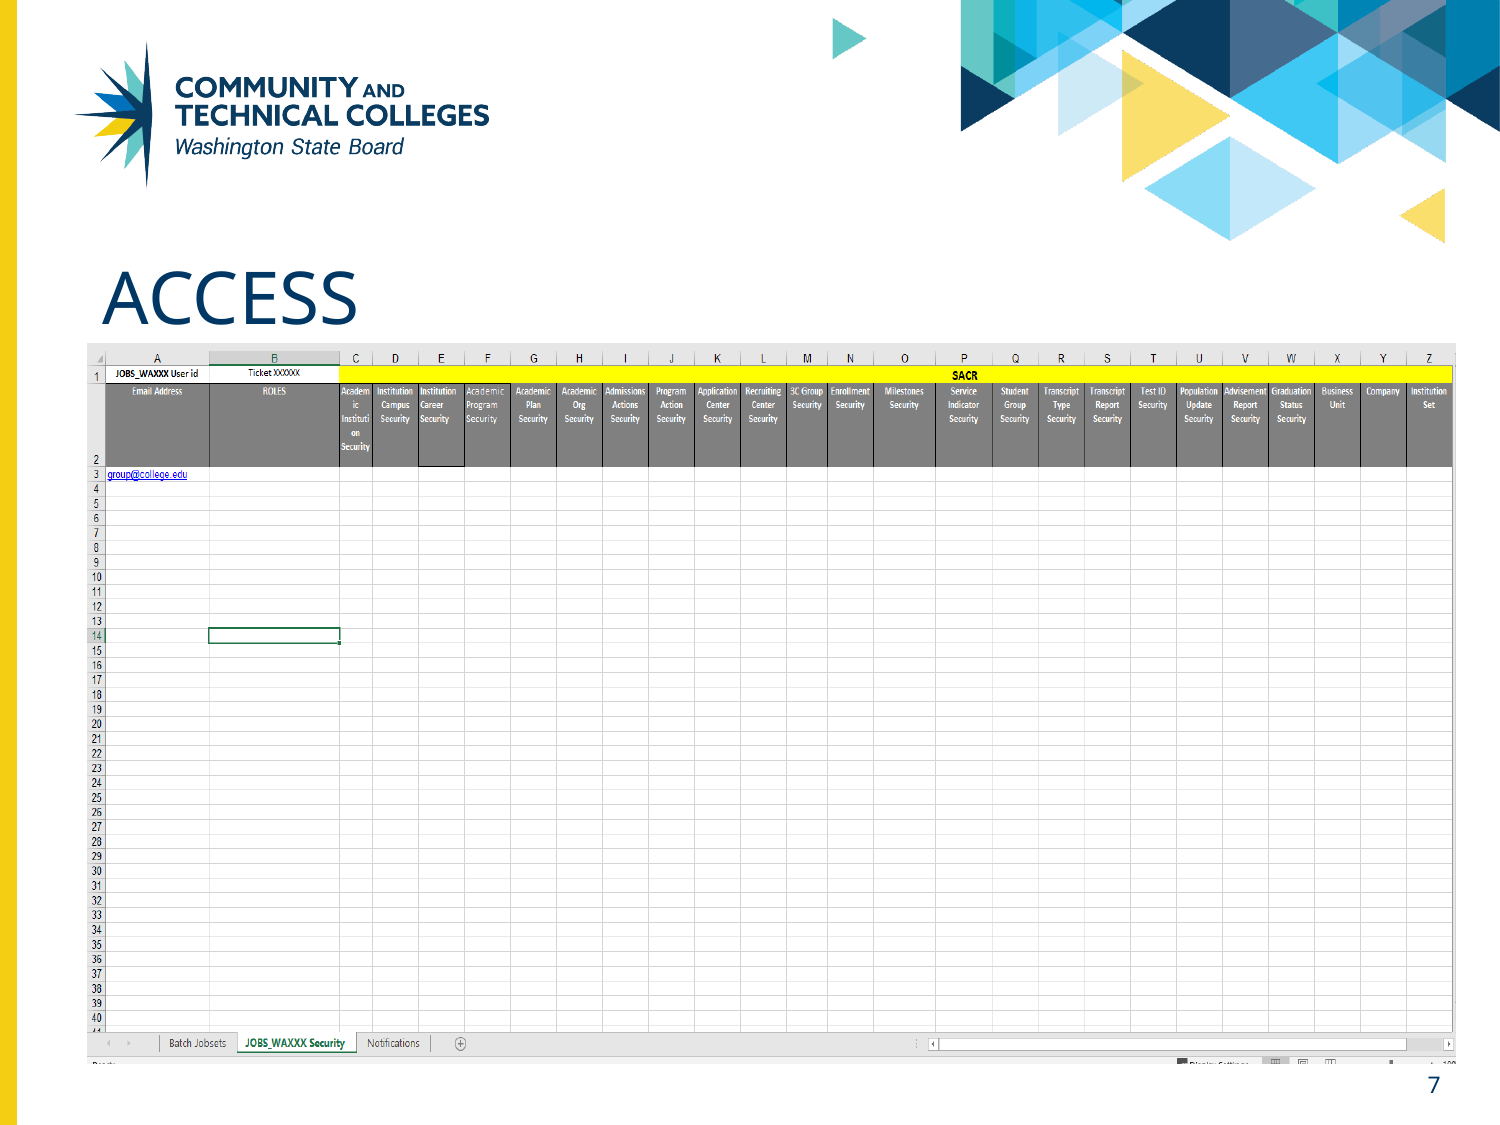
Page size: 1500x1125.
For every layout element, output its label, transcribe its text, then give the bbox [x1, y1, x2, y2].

picture [17, 25, 557, 228]
title Access [88, 254, 1456, 343]
picture [832, 0, 1500, 243]
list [87, 344, 1456, 1064]
slide_number 7 [1378, 1064, 1456, 1103]
